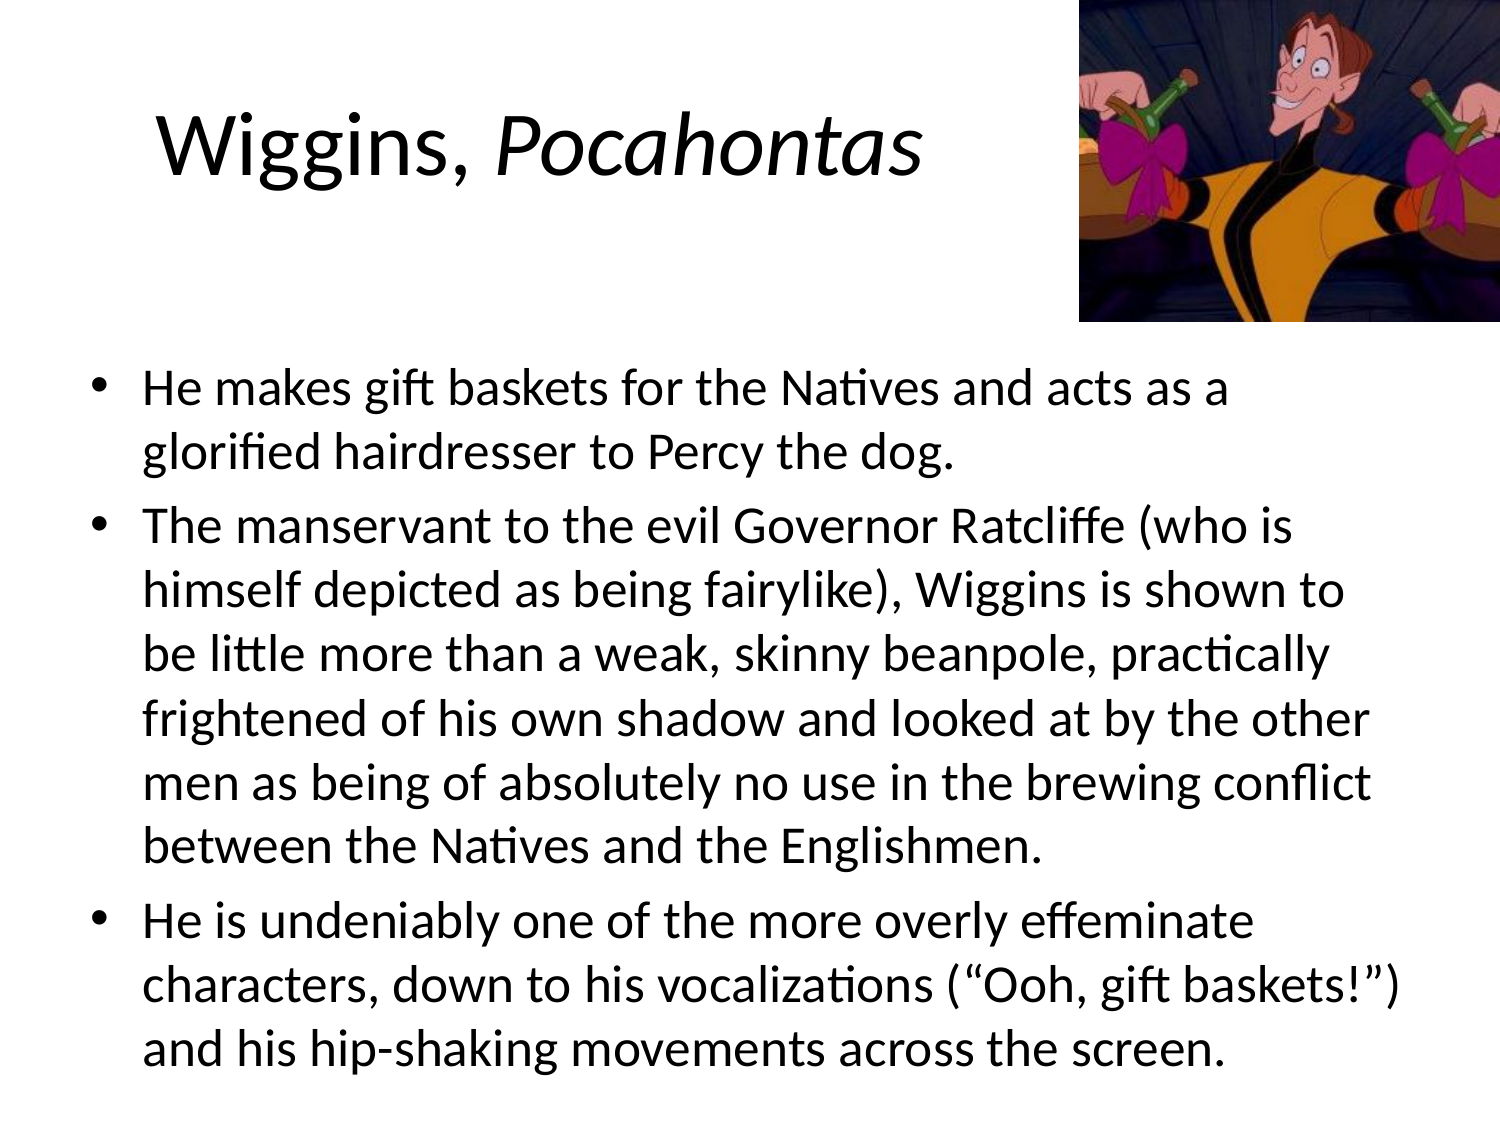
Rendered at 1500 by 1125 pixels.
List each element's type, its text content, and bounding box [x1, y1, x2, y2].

title Wiggins, Pocahontas [0, 45, 1074, 233]
list He makes gift baskets for the Natives and acts as a glorified hairdresser to Percy the dog. The manservant to the evil Governor Ratcliffe (who is himself depicted as being fairylike), Wiggins is shown to be little more than a weak, skinny beanpole, practically frightened of his own shadow and looked at by the other men as being of absolutely no use in the brewing conflict between the Natives and the Englishmen. He is undeniably one of the more overly effeminate characters, down to his vocalizations (“Ooh, gift baskets!”) and his hip-shaking movements across the screen. [75, 344, 1425, 1094]
picture [1079, 0, 1500, 322]
